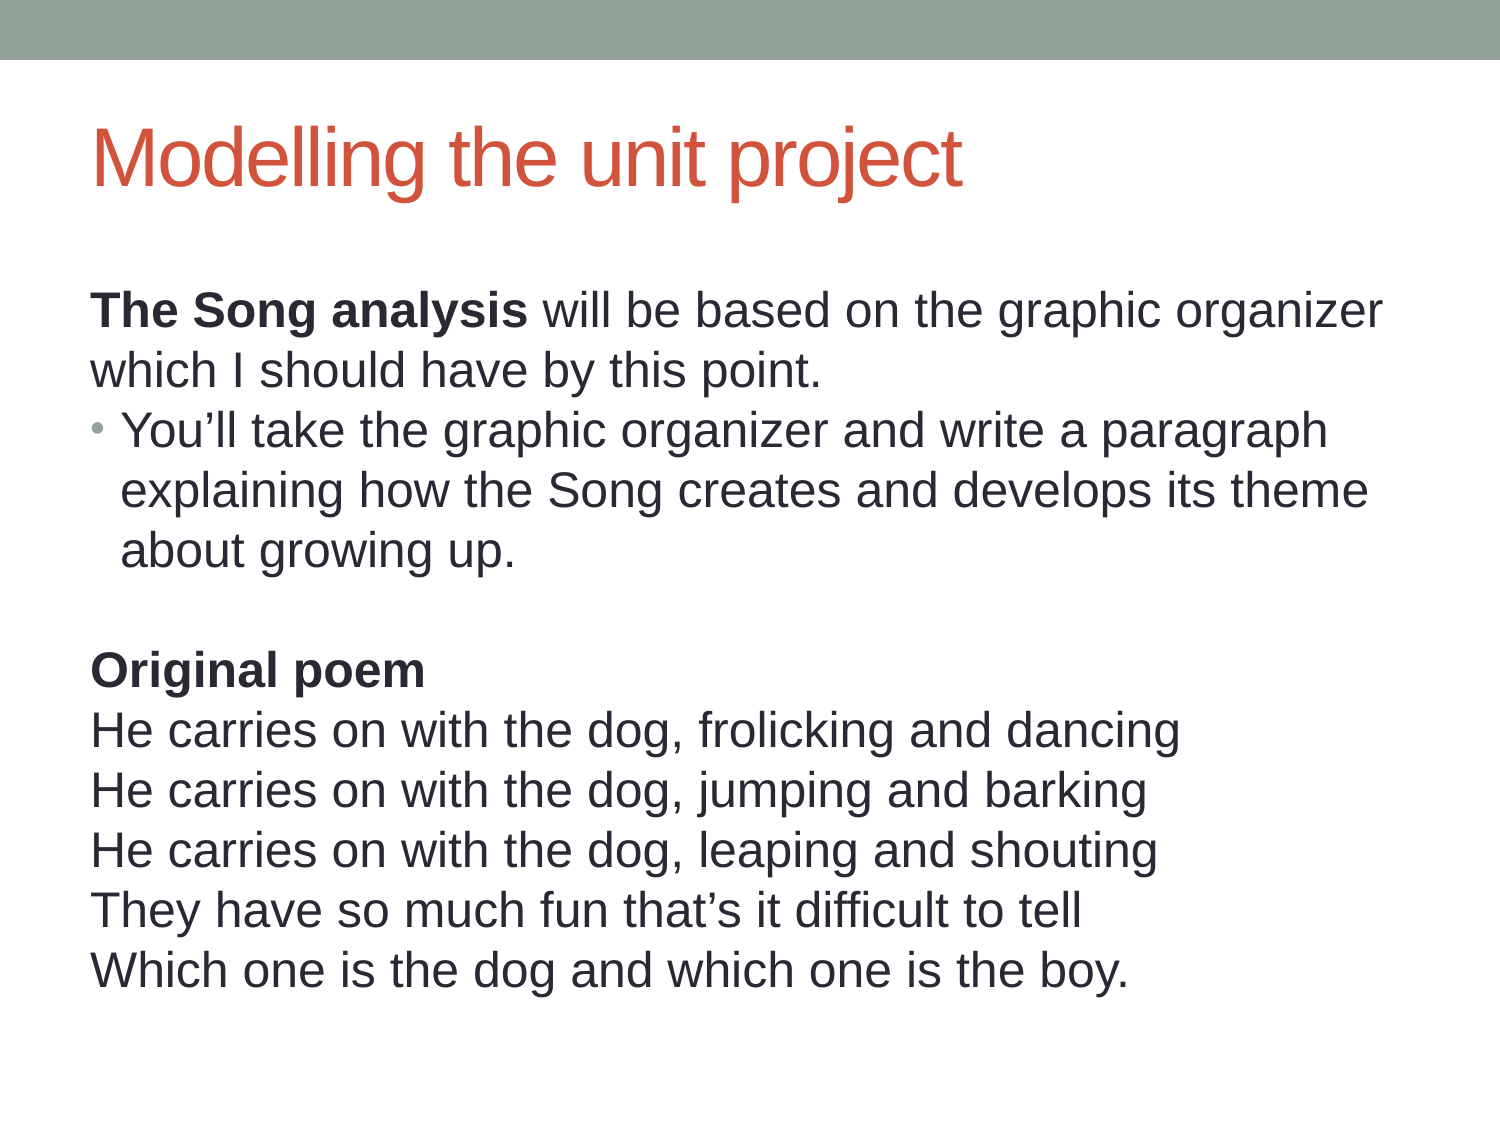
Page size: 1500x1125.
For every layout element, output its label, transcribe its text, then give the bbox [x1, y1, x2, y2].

title Modelling the unit project [75, 30, 1425, 219]
list The Song analysis will be based on the graphic organizer which I should have by this point. You’ll take the graphic organizer and write a paragraph explaining how the Song creates and develops its theme about growing up. Original poem He carries on with the dog, frolicking and dancing He carries on with the dog, jumping and barking He carries on with the dog, leaping and shouting They have so much fun that’s it difficult to tell Which one is the dog and which one is the boy. [75, 262, 1425, 1078]
